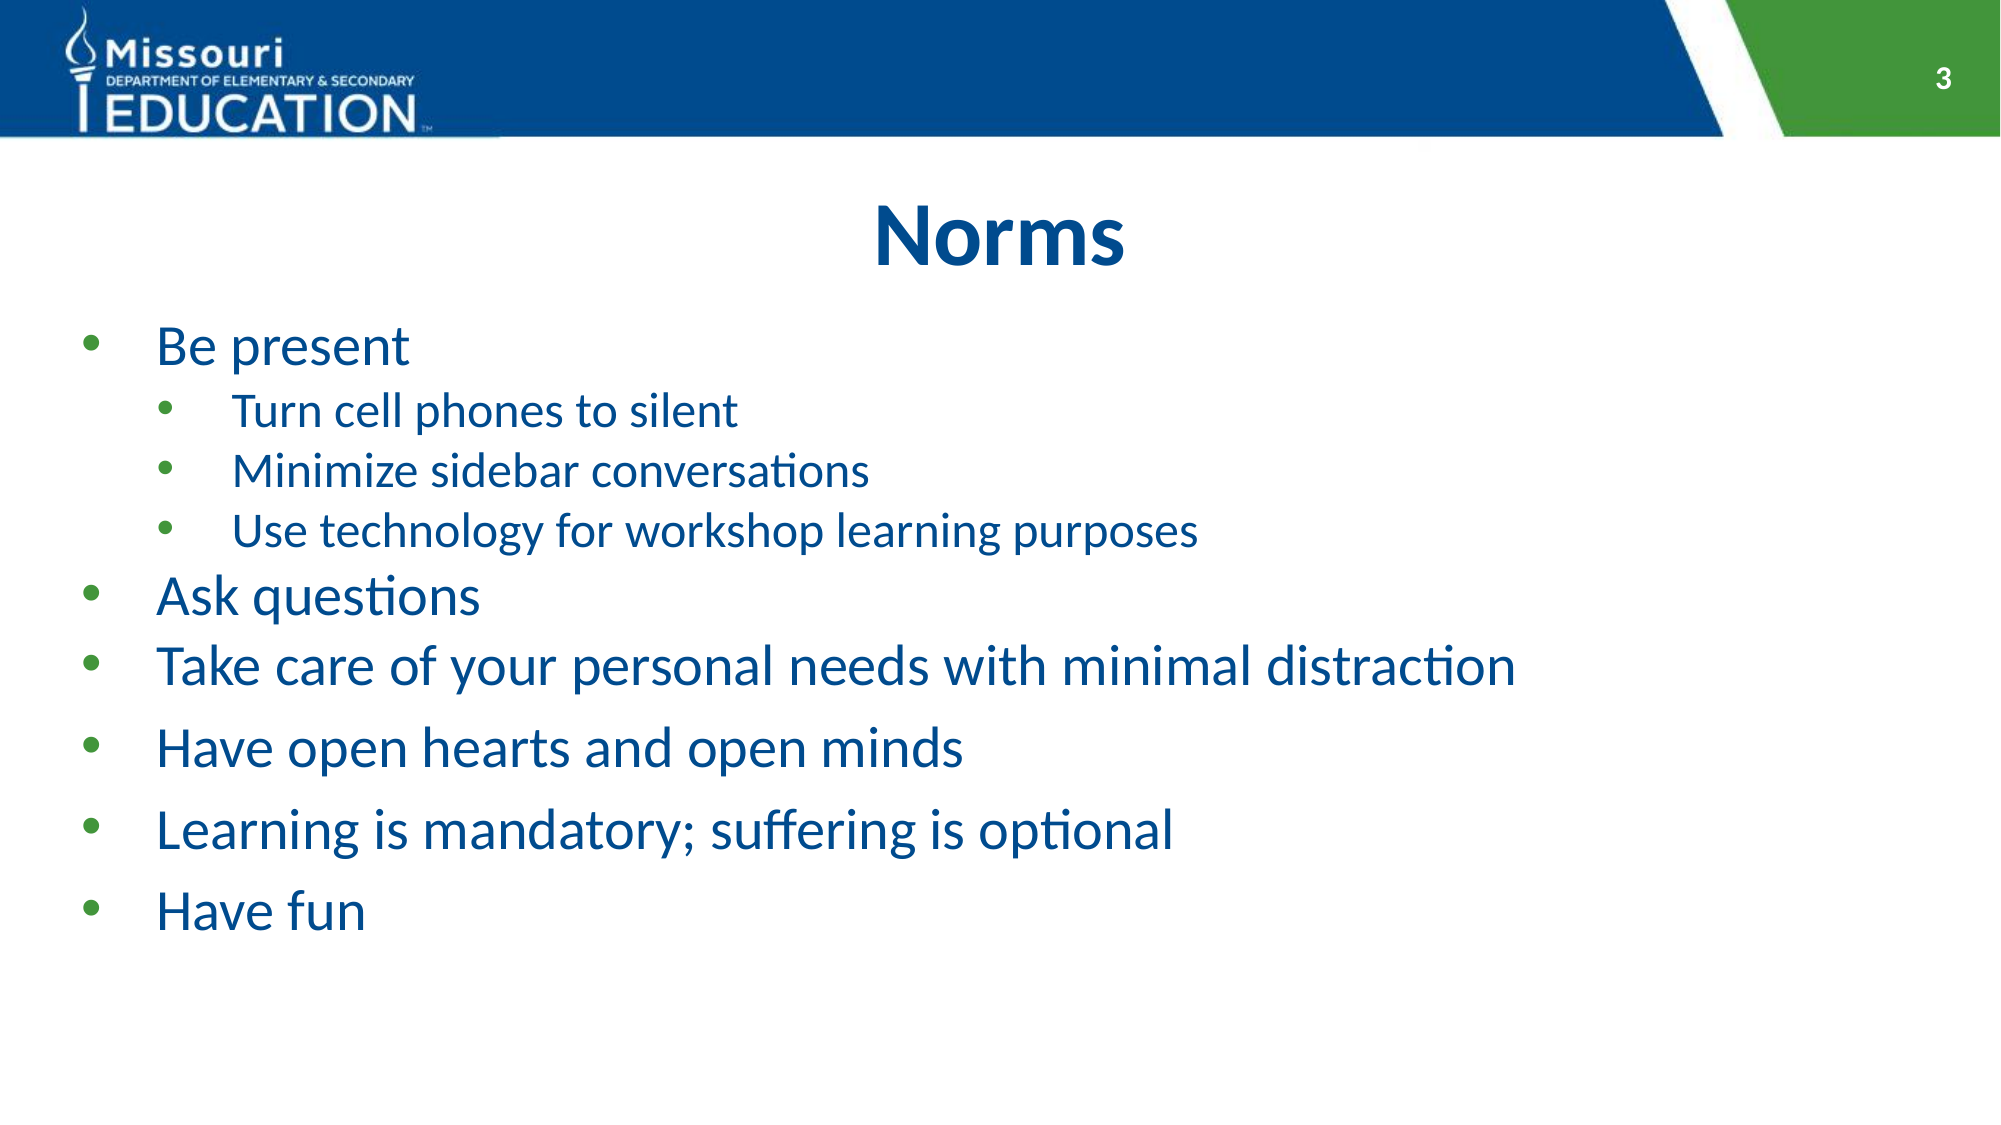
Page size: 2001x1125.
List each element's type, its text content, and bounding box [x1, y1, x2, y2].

slide_number 3 [1800, 45, 1967, 106]
title Norms [62, 185, 1938, 286]
picture [0, 0, 2001, 1125]
list Be present Turn cell phones to silent Minimize sidebar conversations Use technology for workshop learning purposes Ask questions Take care of your personal needs with minimal distraction Have open hearts and open minds Learning is mandatory; suffering is optional Have fun [62, 299, 1938, 1013]
